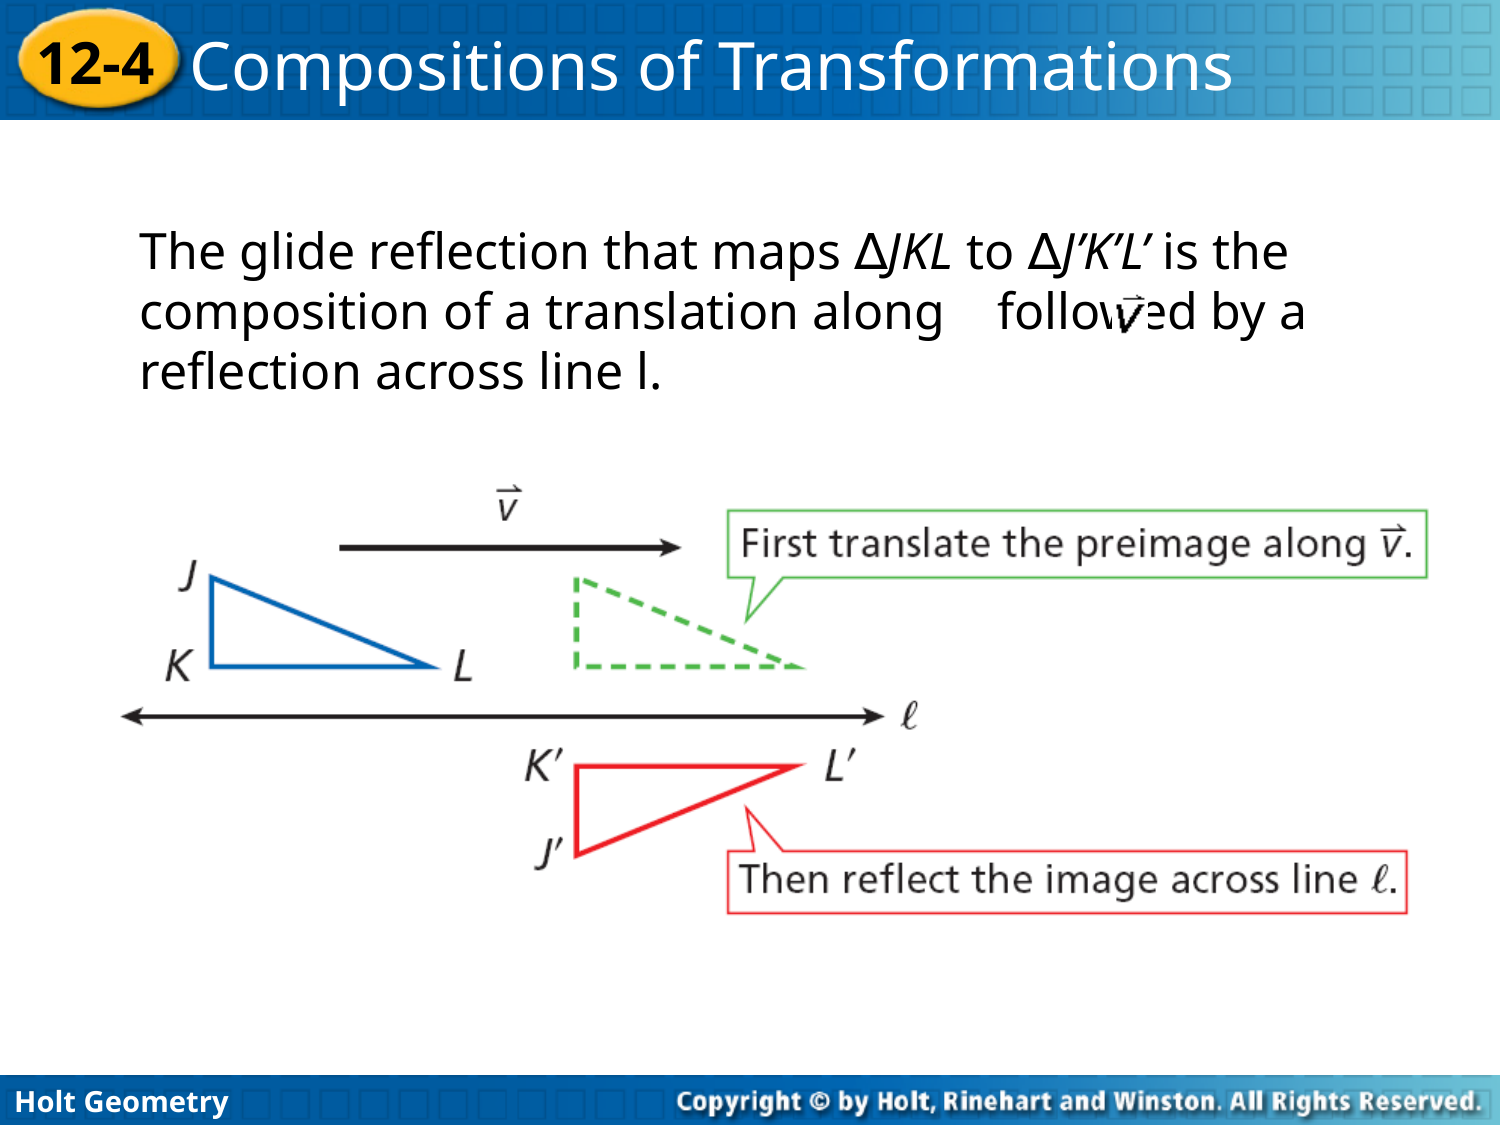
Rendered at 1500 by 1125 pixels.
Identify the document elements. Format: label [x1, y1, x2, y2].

picture [62, 474, 1438, 925]
picture [0, 1075, 1500, 1125]
text_box [124, 212, 1403, 408]
picture [0, 0, 1500, 120]
